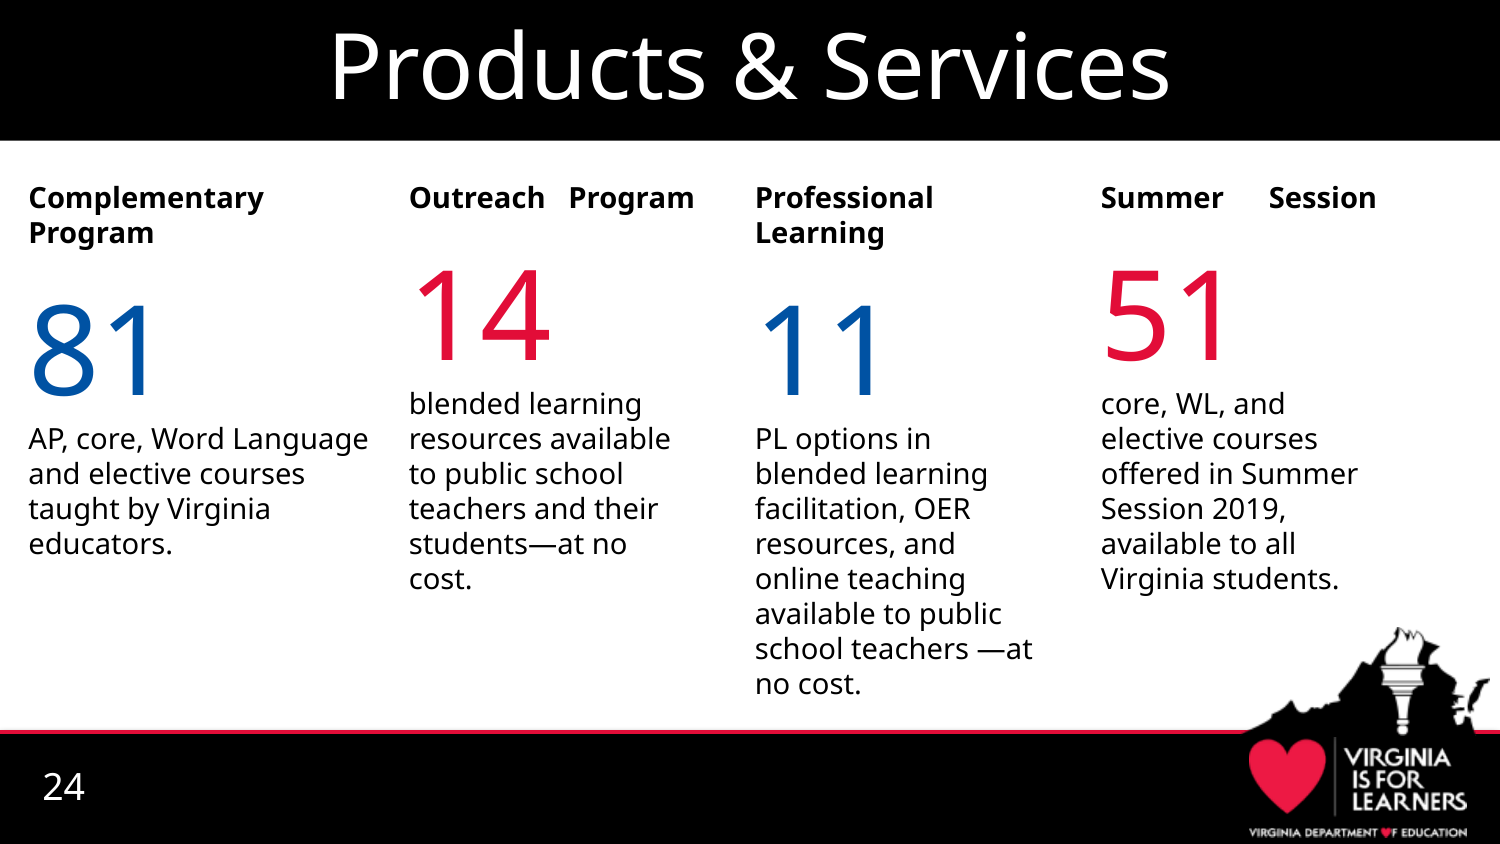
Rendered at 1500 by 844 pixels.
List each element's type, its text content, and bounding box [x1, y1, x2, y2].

text_box Outreach Program 14 blended learning resources available to public school teachers and their students—at no cost. [393, 164, 714, 634]
picture [1240, 627, 1490, 736]
picture [1249, 737, 1467, 838]
text_box Summer Session 51 core, WL, and elective courses offered in Summer Session 2019, available to all Virginia students. [1085, 164, 1406, 634]
title Products & Services [0, 0, 1500, 141]
text_box Professional Learning 11 PL options in blended learning facilitation, OER resources, and online teaching available to public school teachers —at no cost. [739, 164, 1060, 634]
text_box Complementary Program 81 AP, core, Word Language and elective courses taught by Virginia educators. [13, 164, 393, 634]
